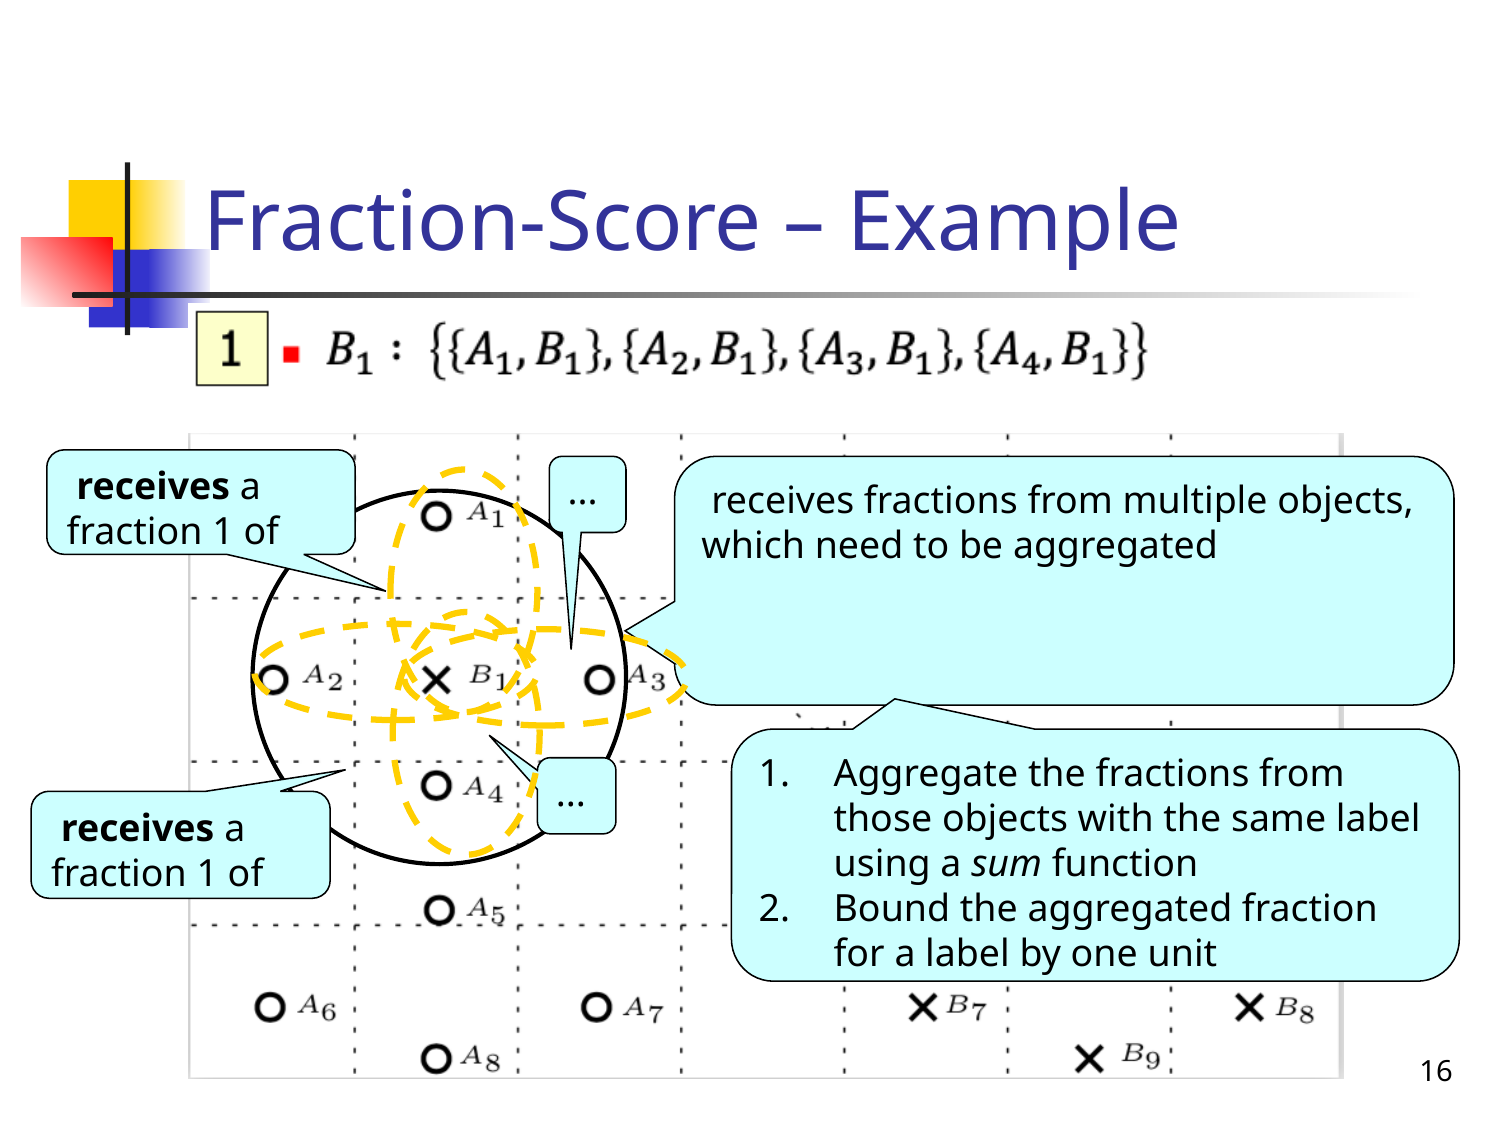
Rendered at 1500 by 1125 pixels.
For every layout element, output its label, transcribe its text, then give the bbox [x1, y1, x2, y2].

slide_number 16 [1155, 1024, 1468, 1100]
picture [188, 302, 1156, 393]
title Fraction-Score – Example [188, 35, 1468, 275]
text_box Aggregate the fractions from those objects with the same label using a sum function Bound the aggregated fraction for a label by one unit [1348, 729, 1460, 982]
picture [188, 433, 1344, 1079]
